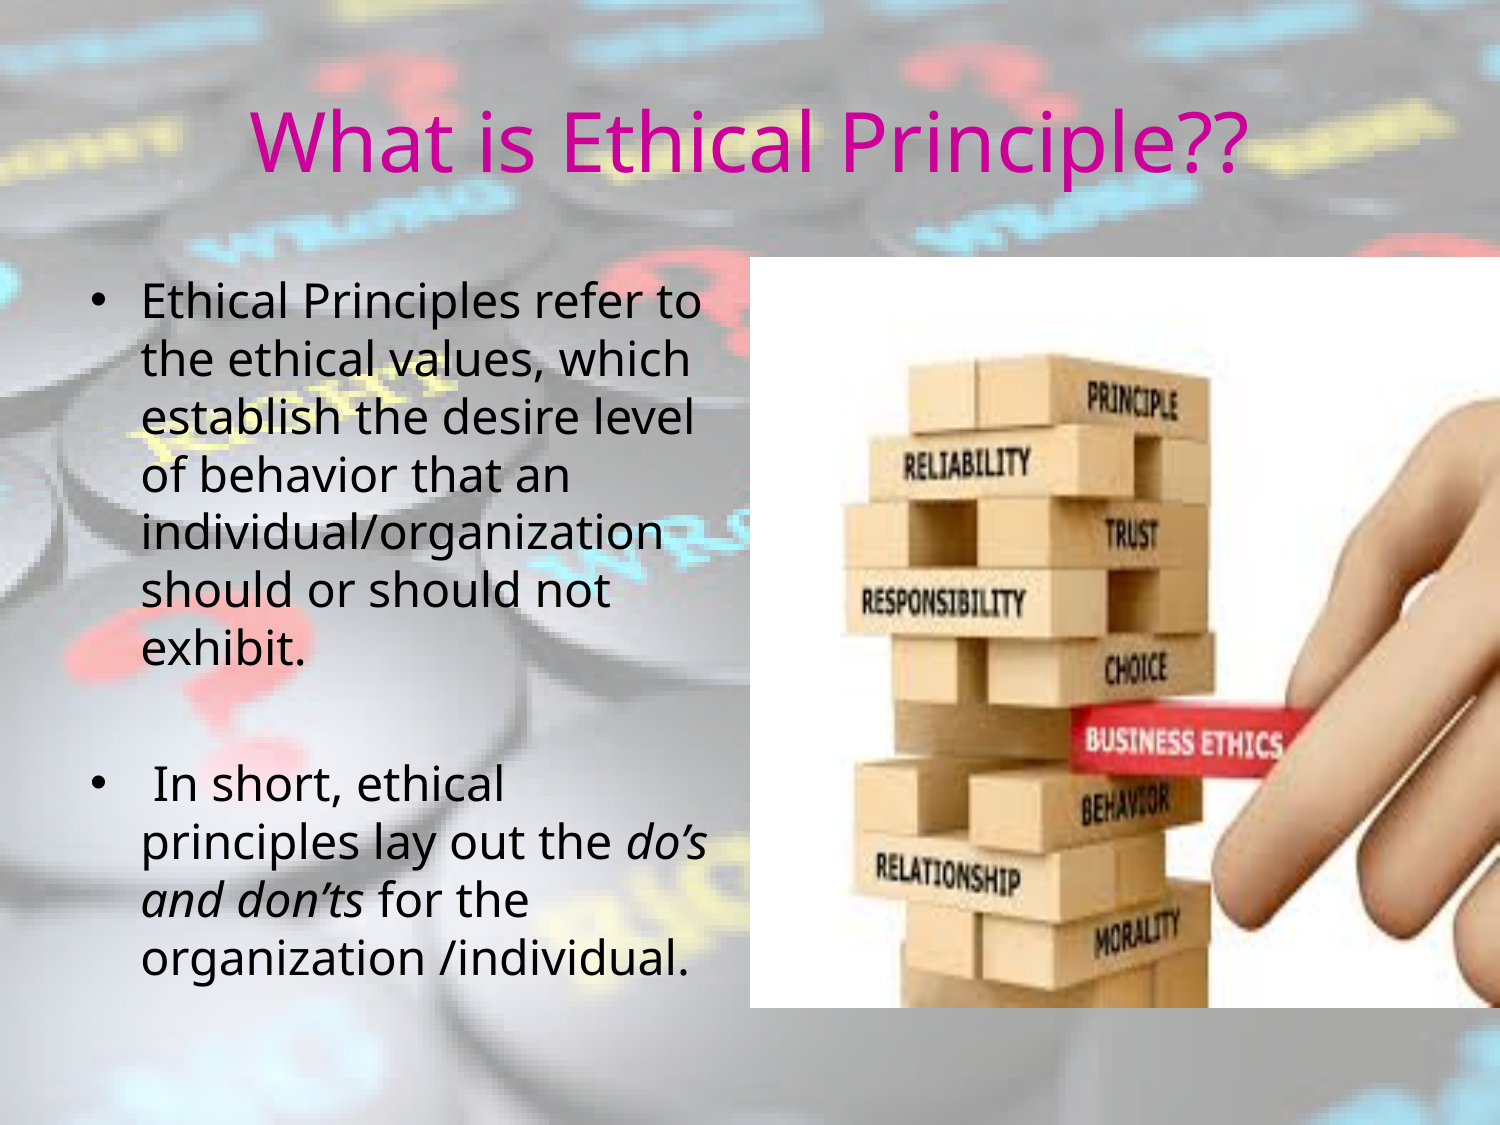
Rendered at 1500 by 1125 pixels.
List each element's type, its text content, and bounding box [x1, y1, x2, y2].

list Ethical Principles refer to the ethical values, which establish the desire level of behavior that an individual/organization should or should not exhibit. In short, ethical principles lay out the do’s and don’ts for the organization /individual. [75, 262, 738, 1005]
title What is Ethical Principle?? [75, 45, 1425, 233]
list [749, 257, 1500, 1008]
